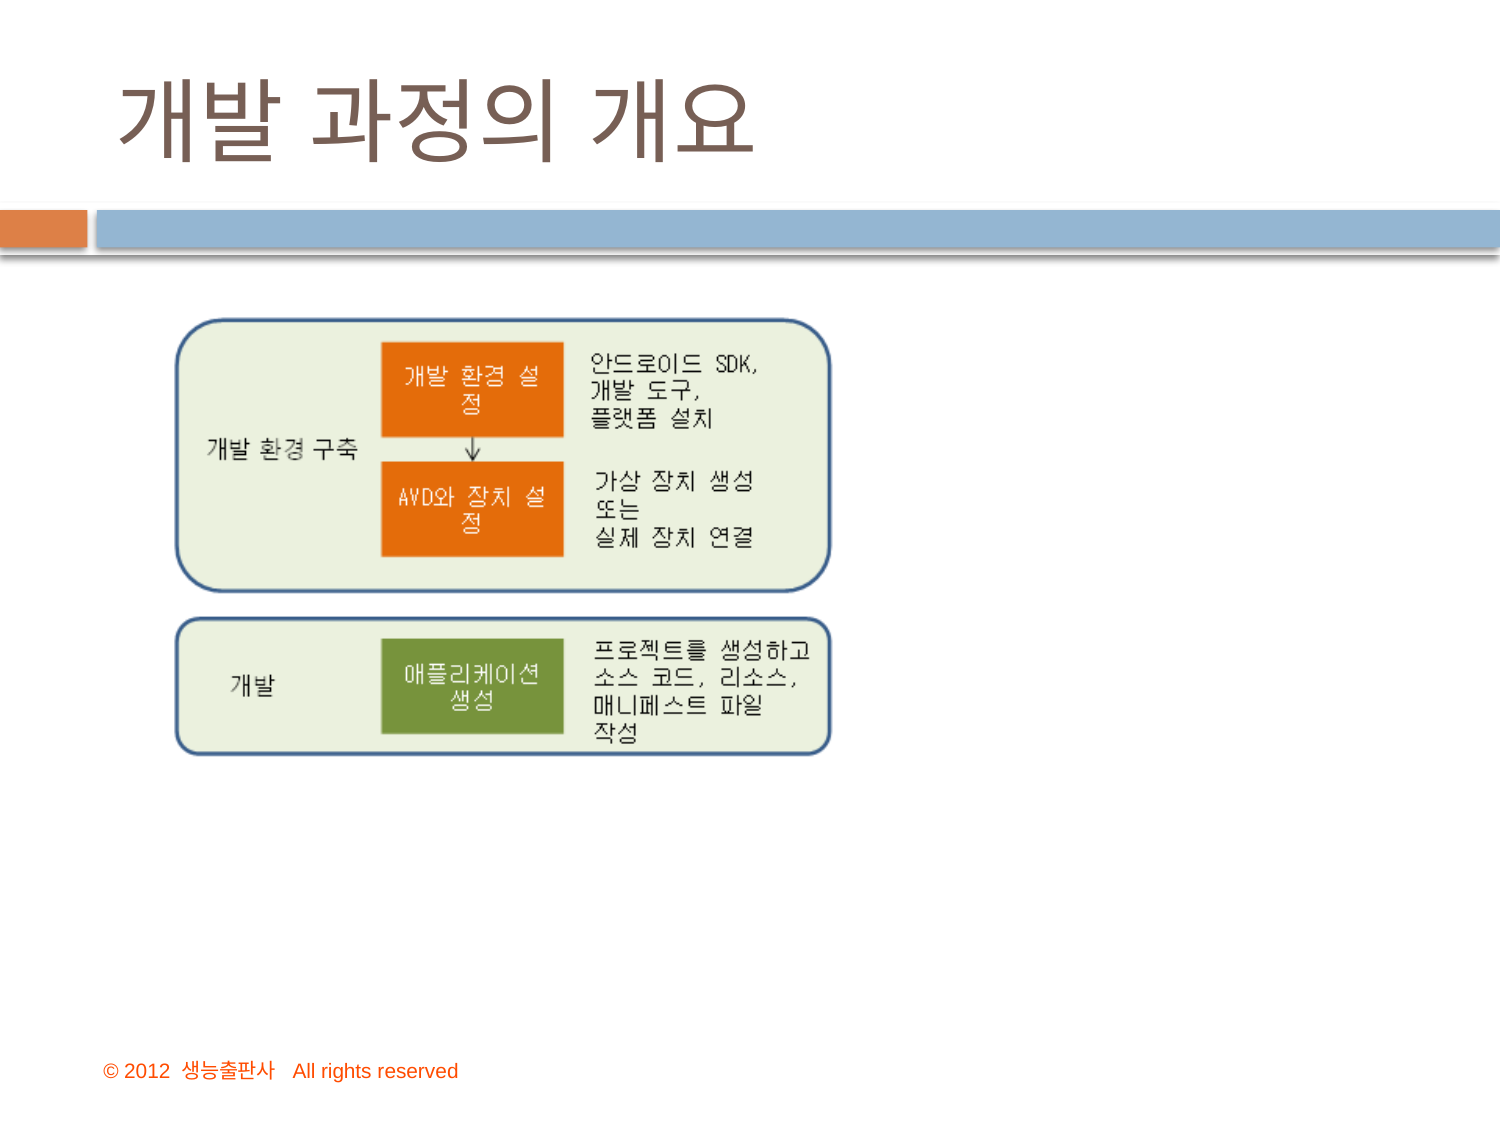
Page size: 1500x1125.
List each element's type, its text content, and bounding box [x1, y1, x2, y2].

picture [159, 302, 840, 758]
title 개발 과정의 개요 [100, 37, 1438, 200]
